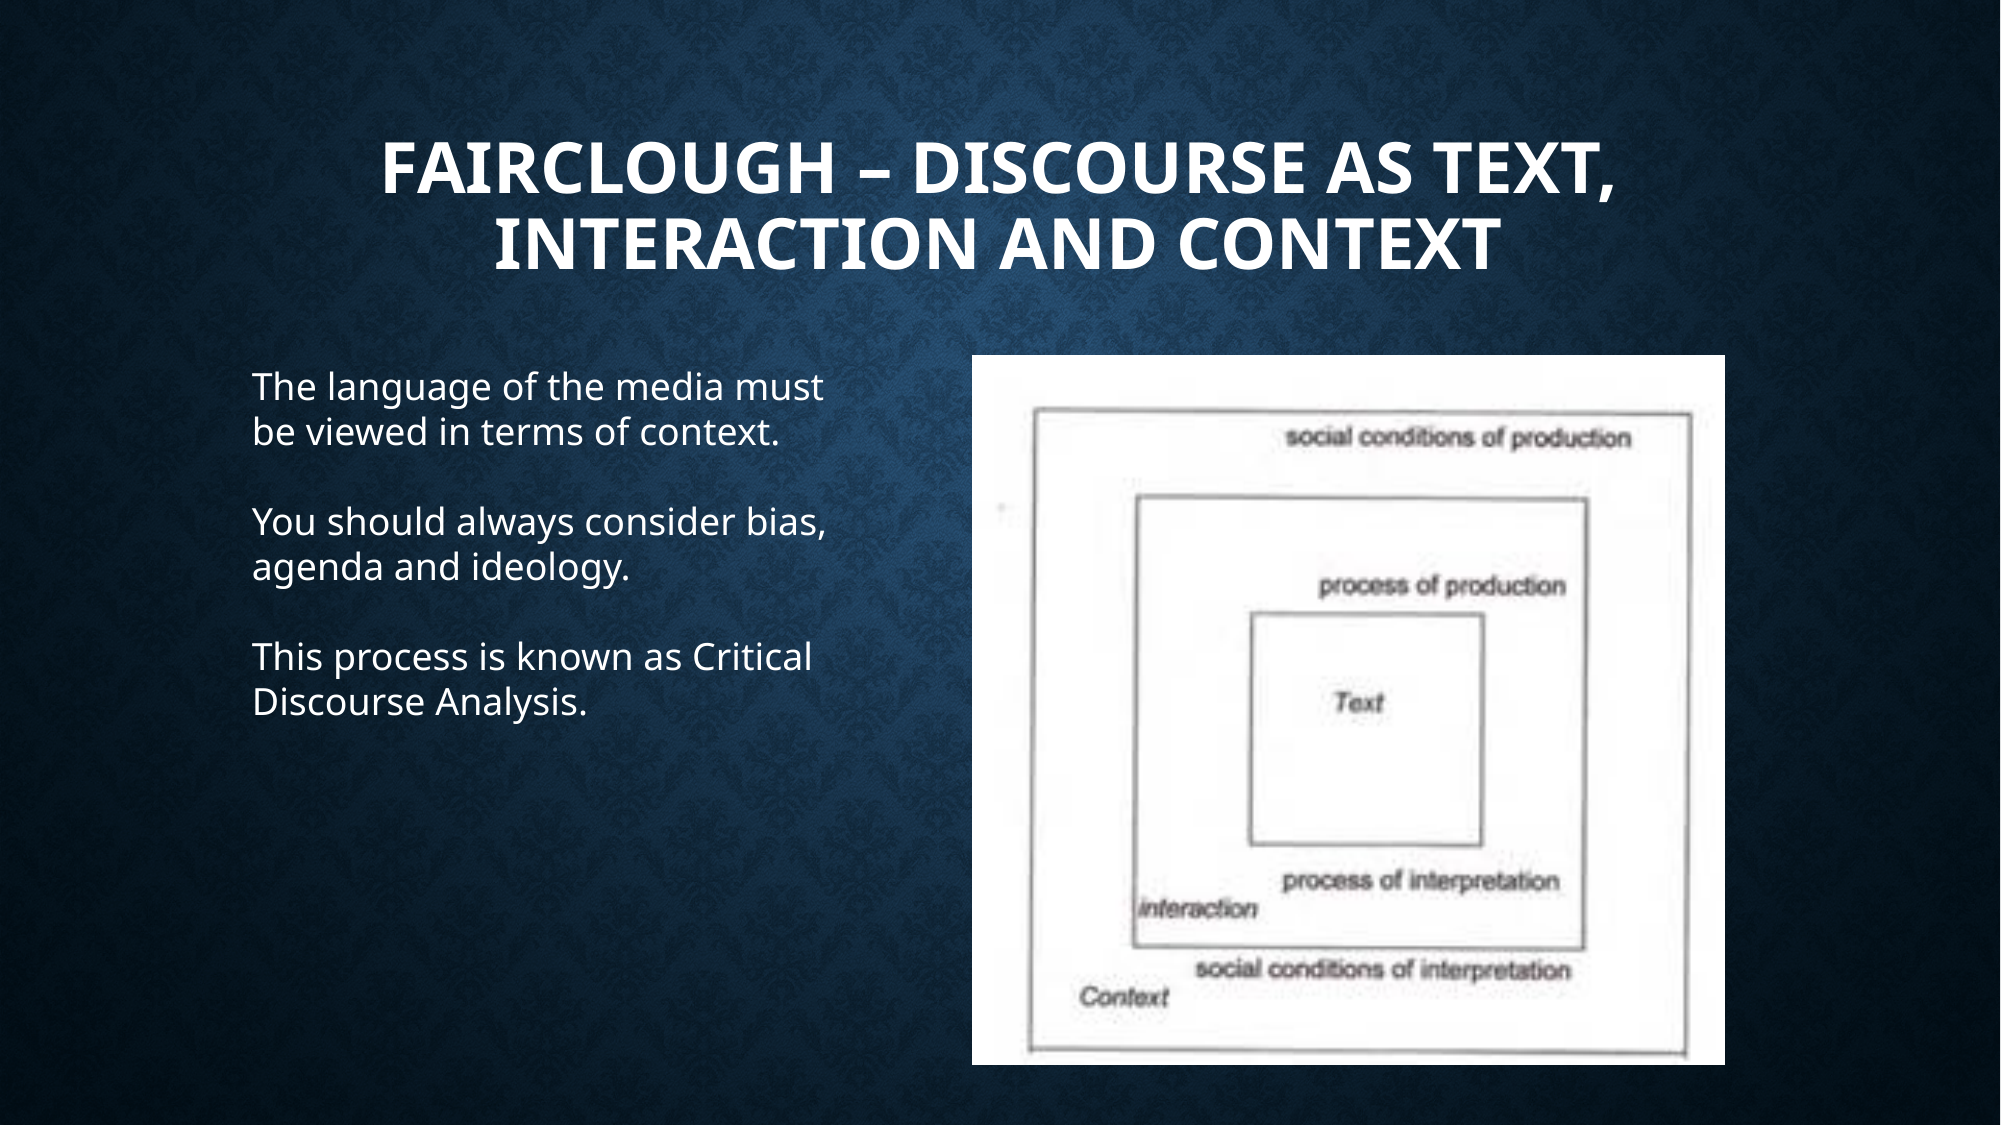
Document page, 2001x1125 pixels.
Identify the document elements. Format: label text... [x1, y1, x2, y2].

text_box The language of the media must be viewed in terms of context. You should always consider bias, agenda and ideology. This process is known as Critical Discourse Analysis. [237, 355, 892, 731]
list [972, 355, 1726, 1066]
title Fairclough – Discourse as text, Interaction and Context [149, 99, 1849, 318]
